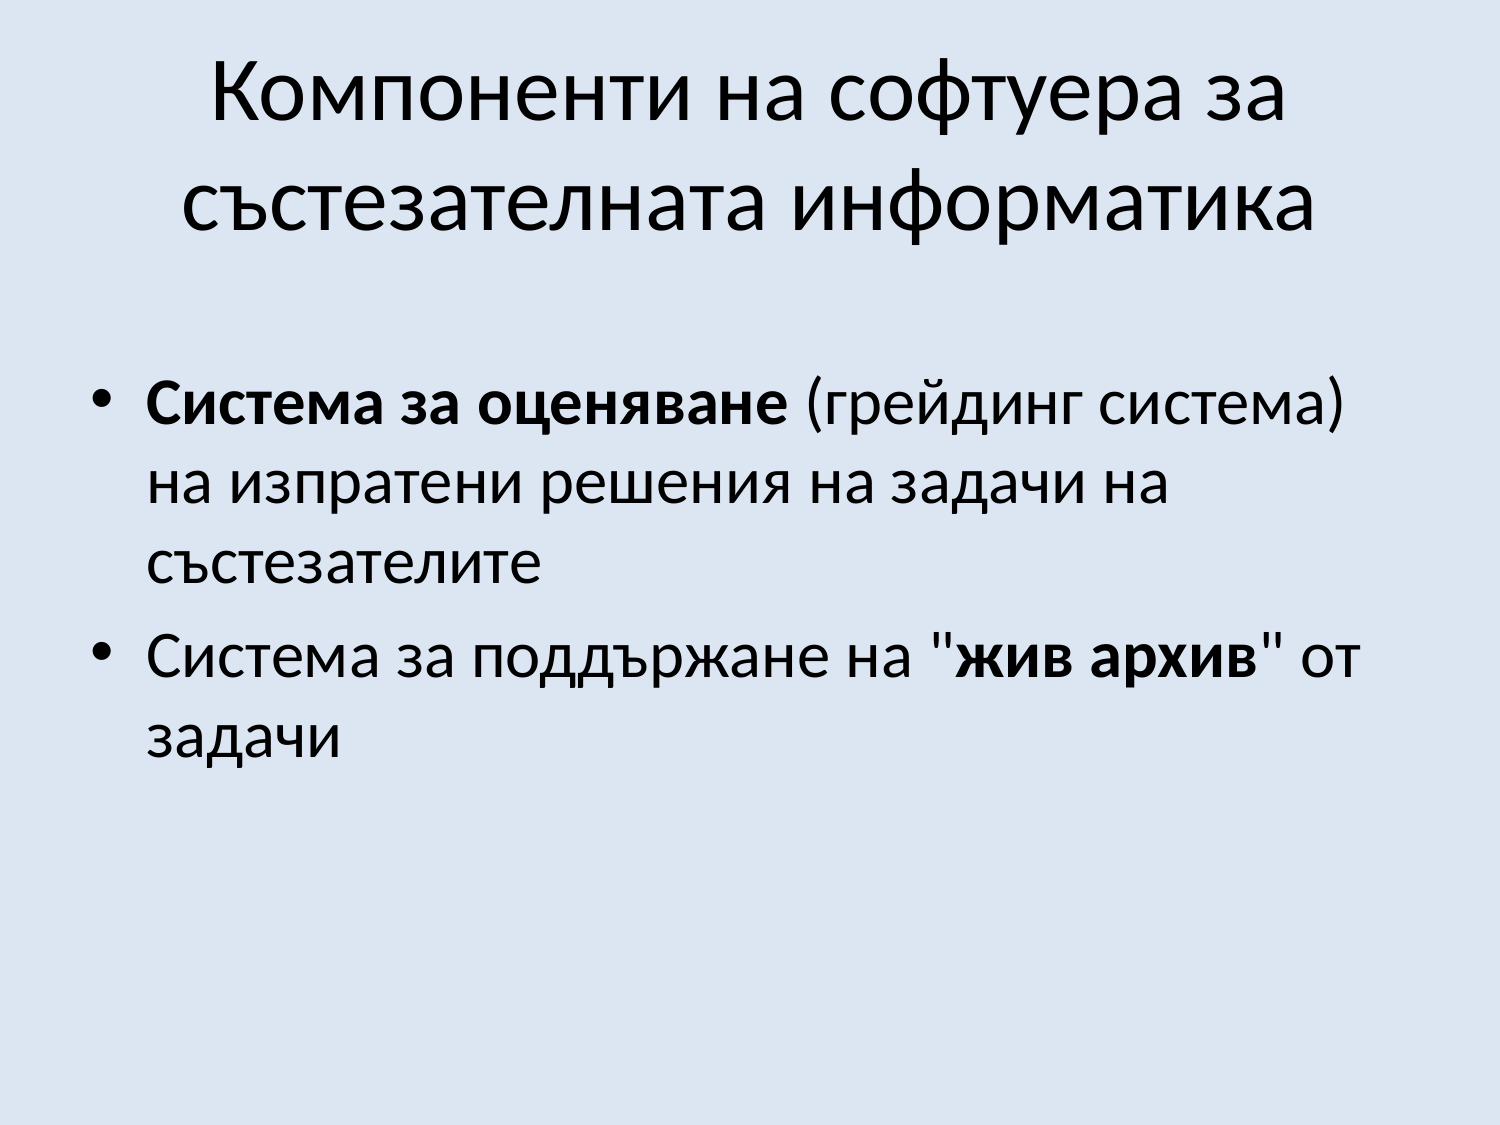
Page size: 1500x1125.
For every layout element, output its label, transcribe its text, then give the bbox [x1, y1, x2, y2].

list Система за оценяване (грейдинг система) на изпратени решения на задачи на състезателите Система за поддържане на "жив архив" от задачи [75, 349, 1425, 1005]
title Компоненти на софтуера за състезателната информатика [75, 45, 1425, 233]
